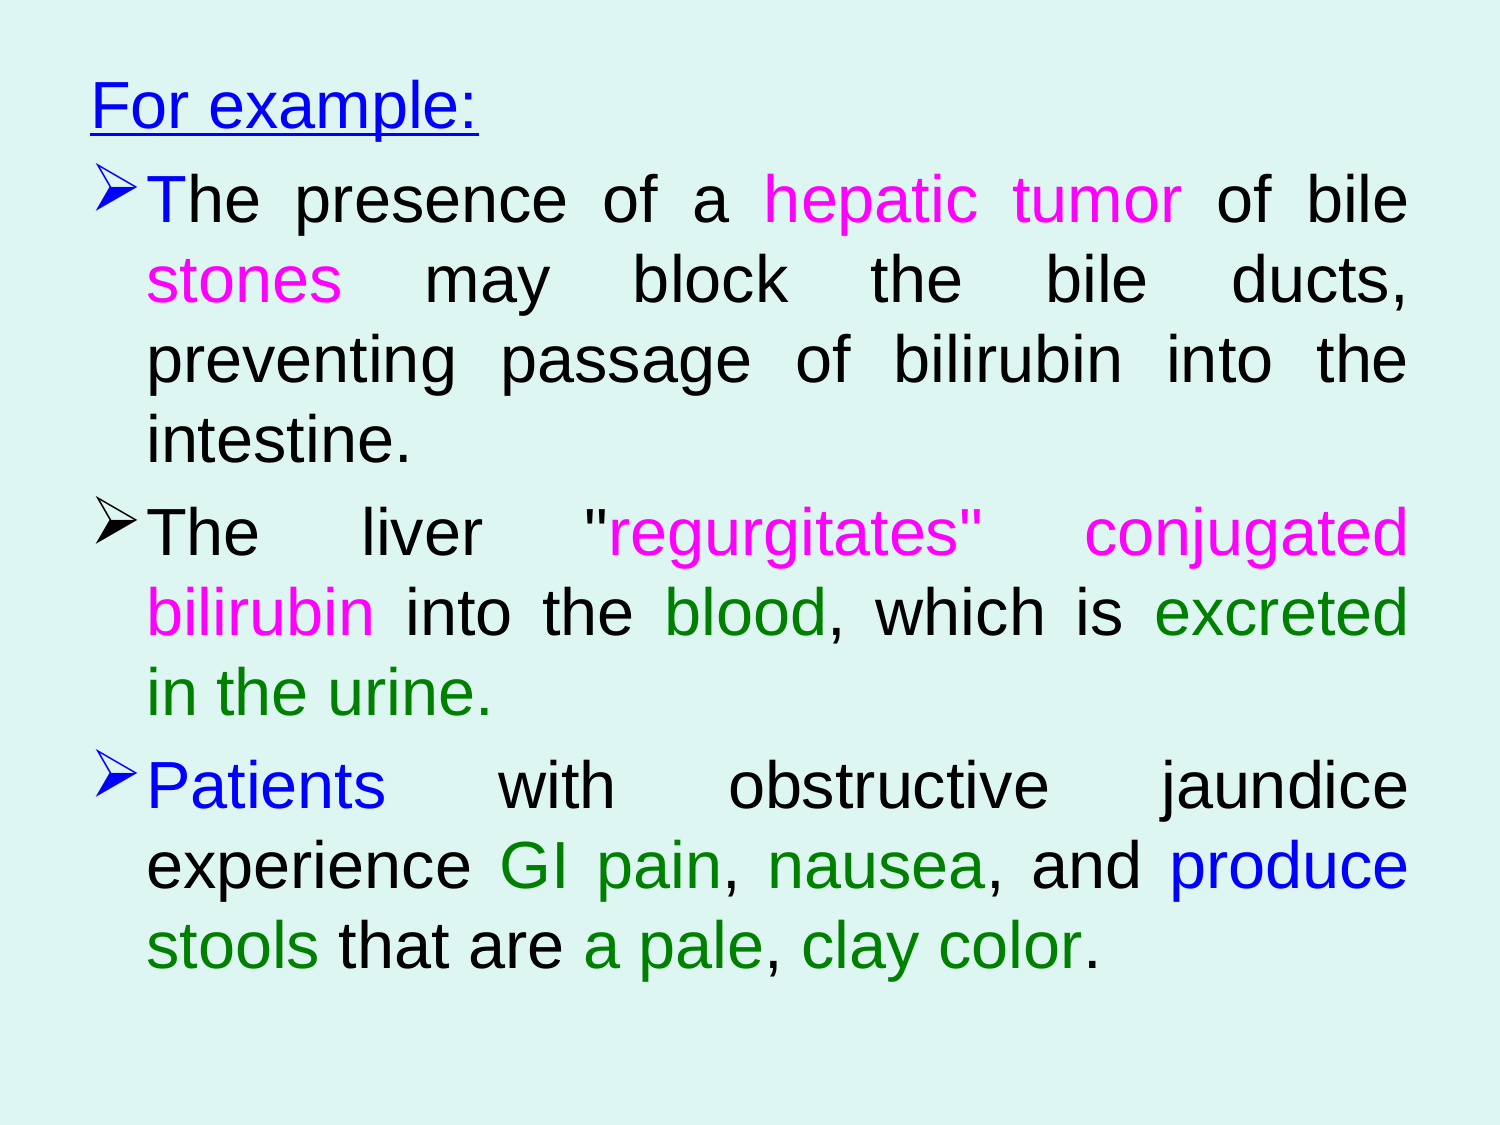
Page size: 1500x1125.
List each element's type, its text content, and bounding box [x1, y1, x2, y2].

list For example: The presence of a hepatic tumor of bile stones may block the bile ducts, preventing passage of bilirubin into the intestine. The liver "regurgitates" conjugated bilirubin into the blood, which is excreted in the urine. Patients with obstructive jaundice experience GI pain, nausea, and produce stools that are a pale, clay color. [74, 54, 1426, 1006]
